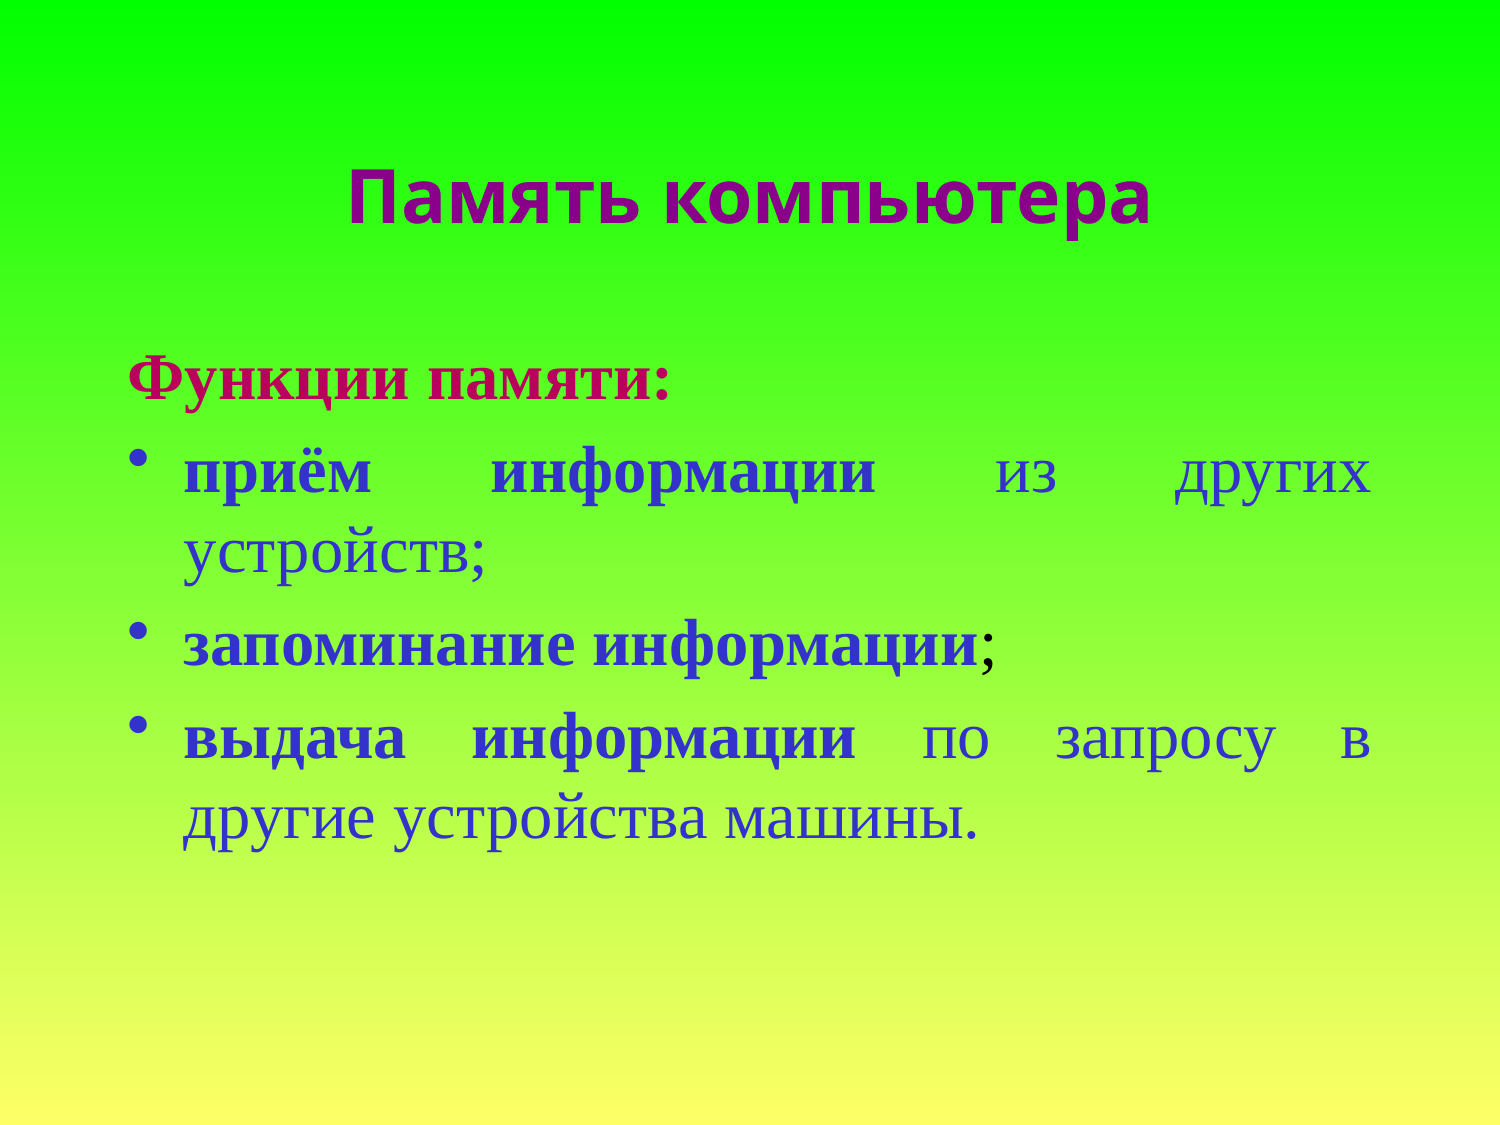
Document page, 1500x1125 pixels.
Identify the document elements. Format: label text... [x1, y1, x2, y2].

title Память компьютера [112, 99, 1388, 288]
list Функции памяти: приём информации из других устройств; запоминание информации; выдача информации по запросу в другие устройства машины. [112, 324, 1388, 1001]
